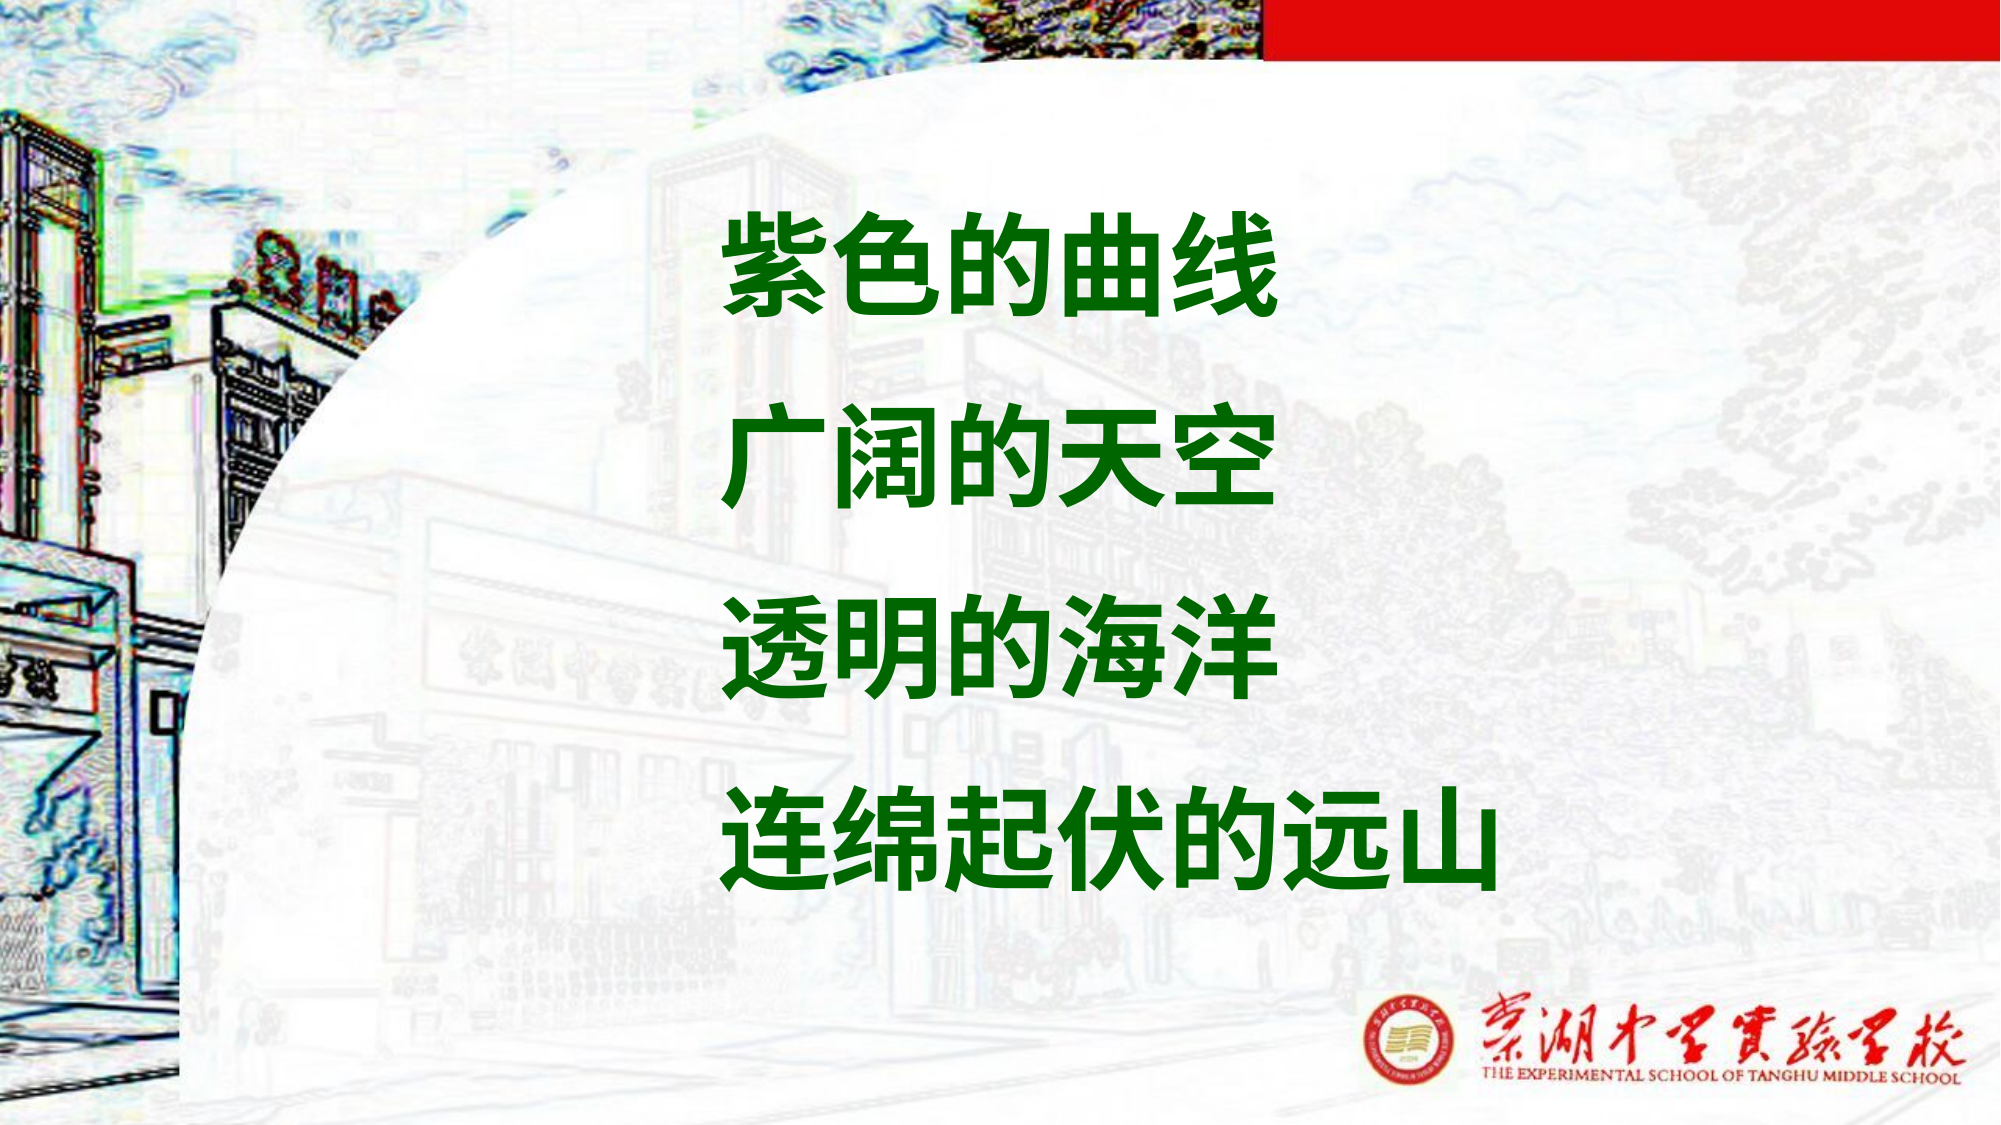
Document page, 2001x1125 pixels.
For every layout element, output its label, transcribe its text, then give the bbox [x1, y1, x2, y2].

picture [0, 0, 2001, 1125]
text_box 紫色的曲线 广阔的天空 透明的海洋 连绵起伏的远山 [703, 187, 2000, 911]
